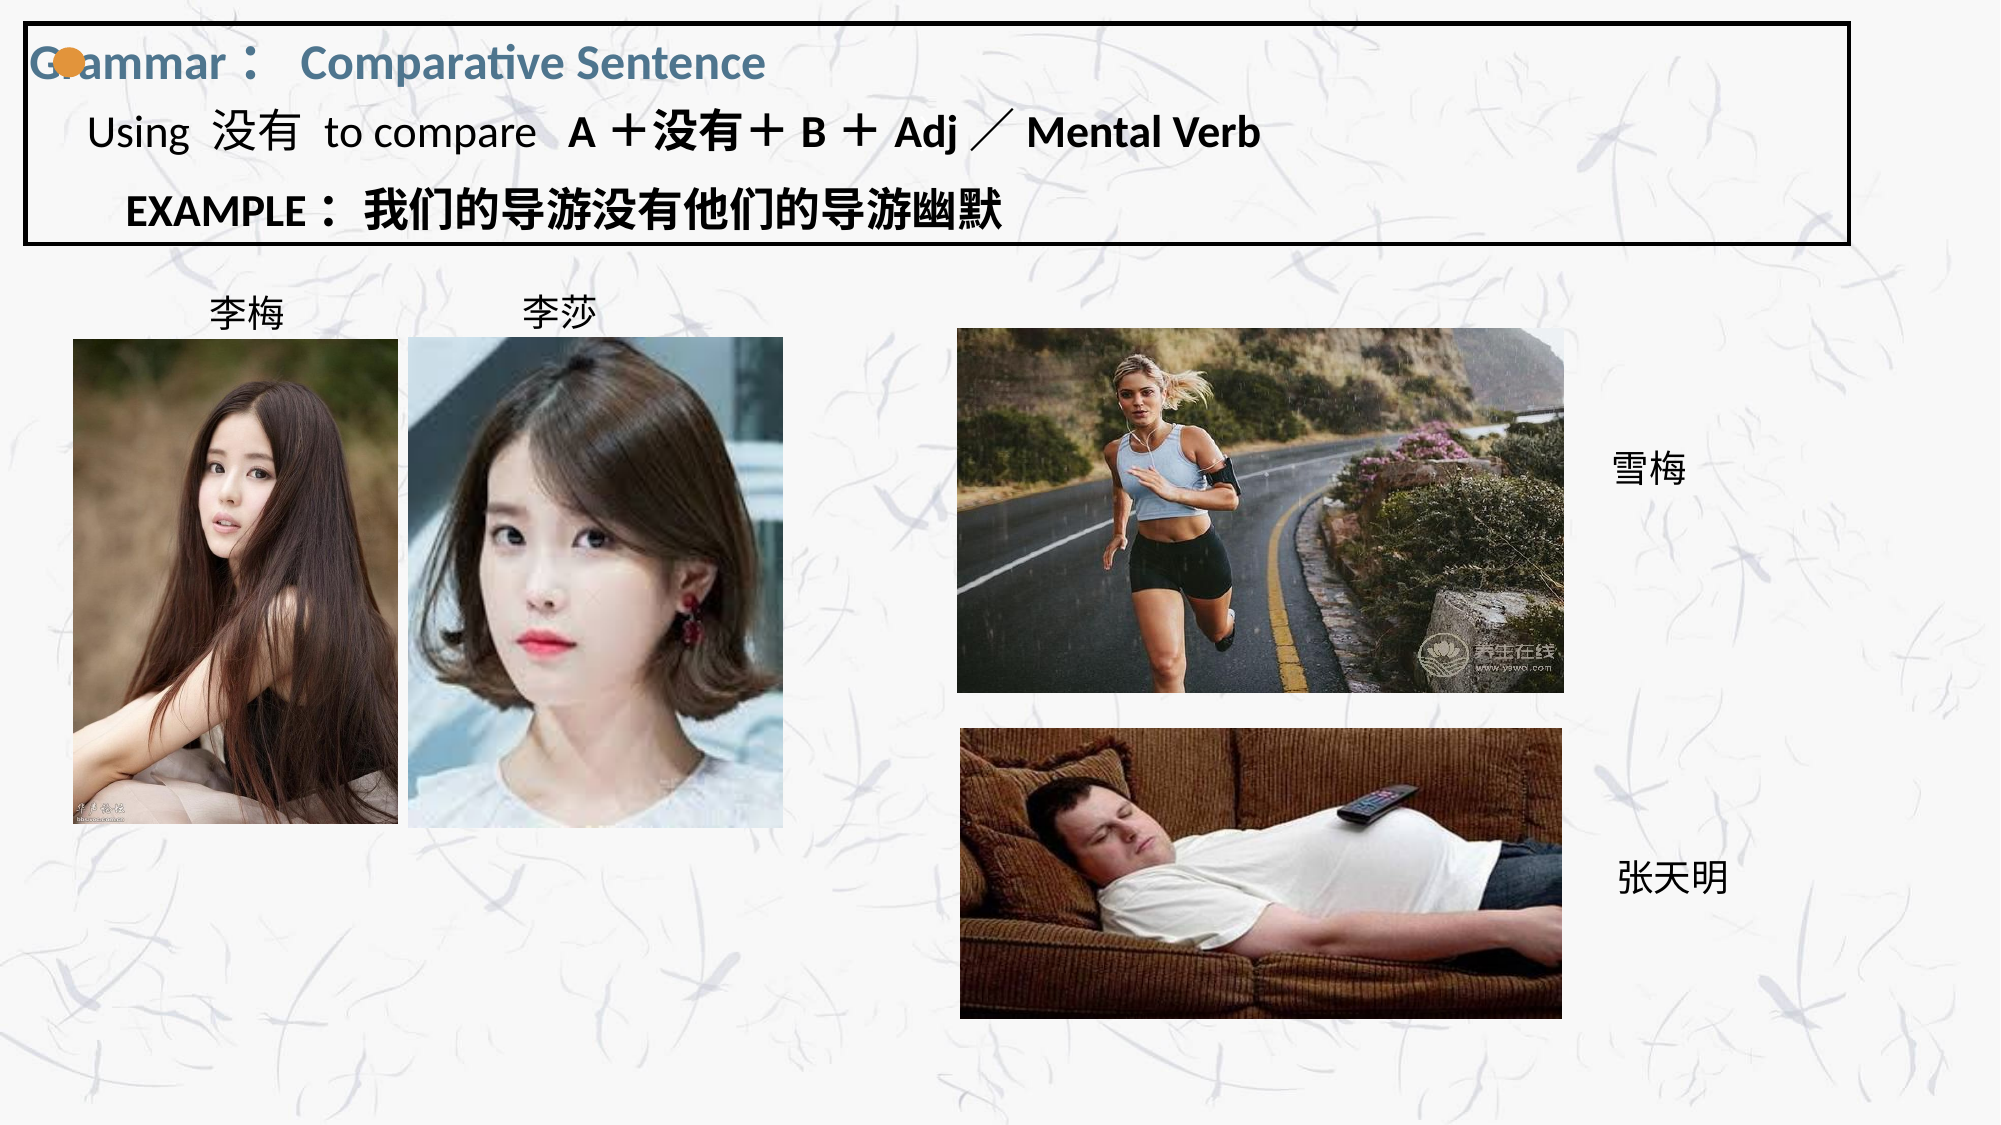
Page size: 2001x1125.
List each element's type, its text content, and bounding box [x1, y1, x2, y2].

picture [0, 0, 2001, 1125]
text_box EXAMPLE：我们的导游没有他们的导游幽默 [110, 172, 1019, 243]
text_box 雪梅 [1597, 437, 1738, 497]
text_box 张天明 [1601, 847, 1873, 907]
text_box 李梅 [195, 283, 355, 339]
text_box Grammar：Comparative Sentence [14, 22, 962, 97]
text_box ） [25, 23, 1850, 245]
text_box [51, 46, 87, 79]
text_box 李莎 [507, 281, 668, 337]
text_box Using 没有 to compare A＋没有＋B＋Adj／Mental Verb [61, 94, 1277, 165]
